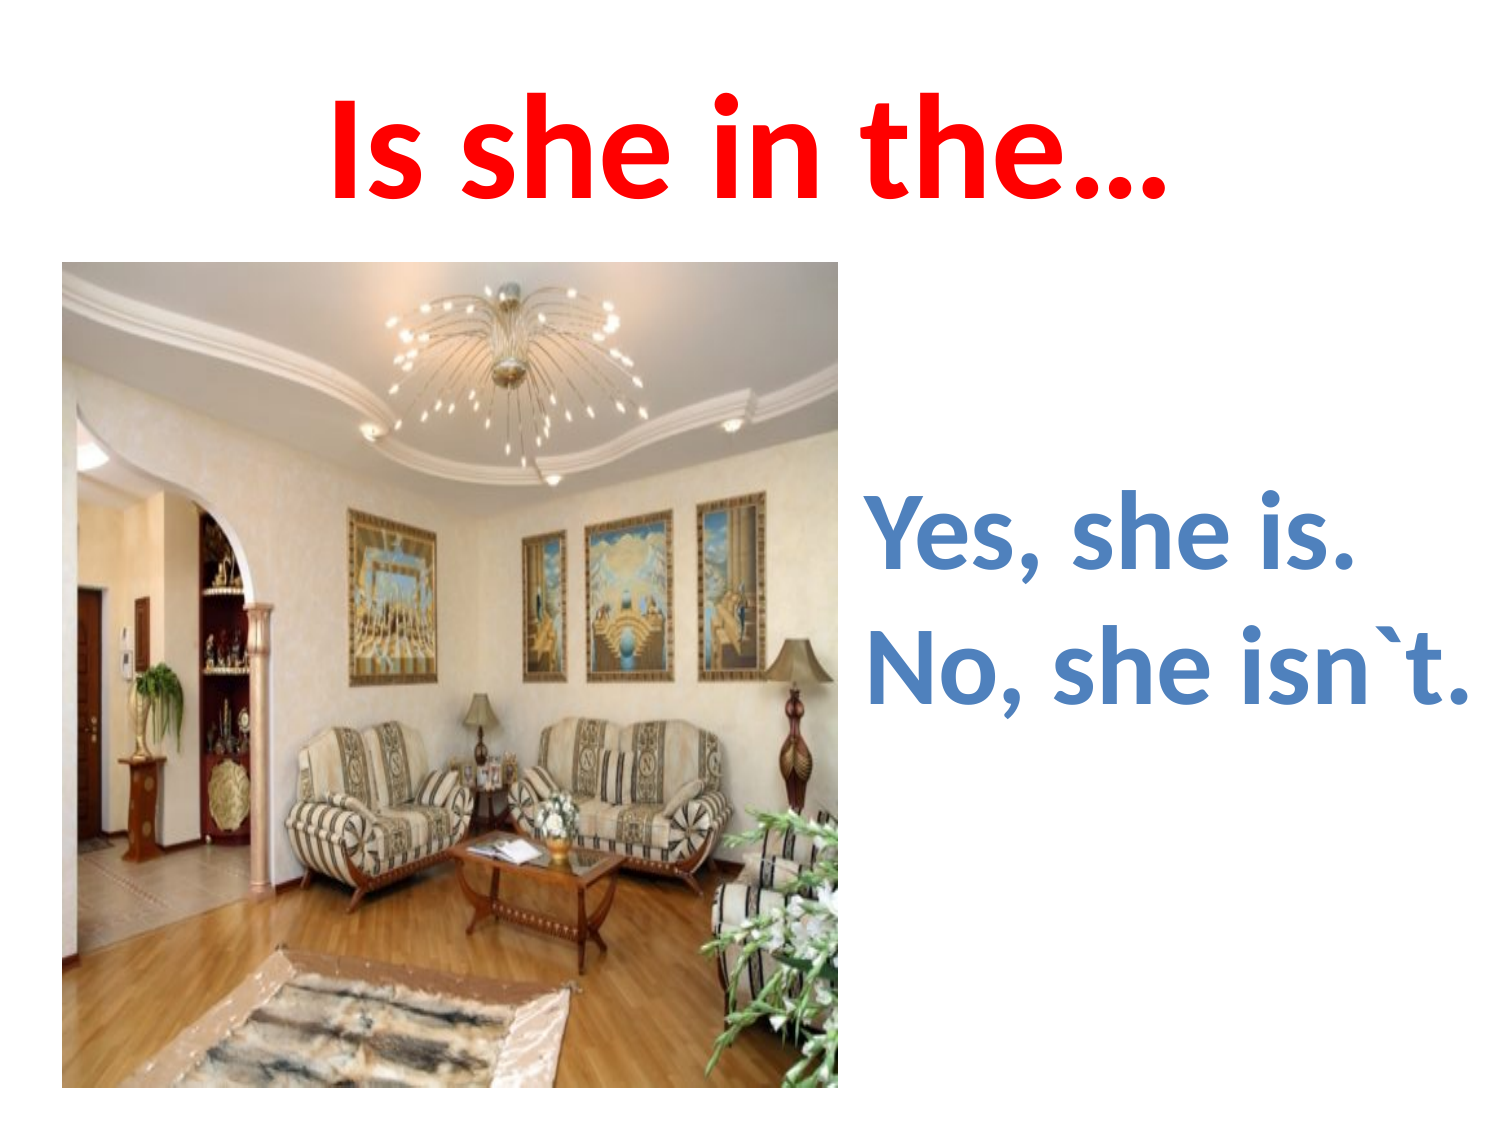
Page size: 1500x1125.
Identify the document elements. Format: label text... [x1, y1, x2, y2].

picture [62, 262, 838, 1088]
text_box Yes, she is. No, she isn`t. [849, 449, 1500, 735]
title Is she in the… [75, 45, 1425, 233]
